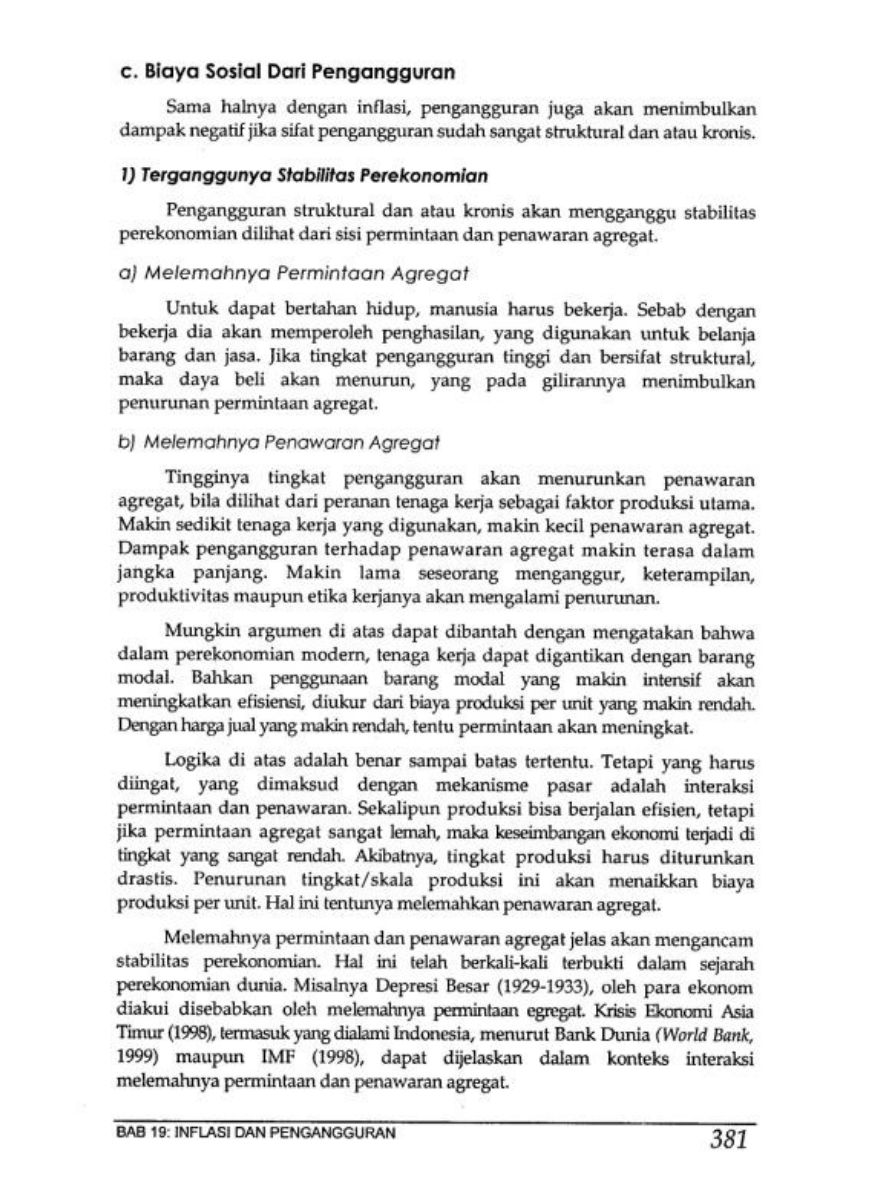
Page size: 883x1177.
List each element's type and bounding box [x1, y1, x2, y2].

picture [74, 0, 808, 1176]
